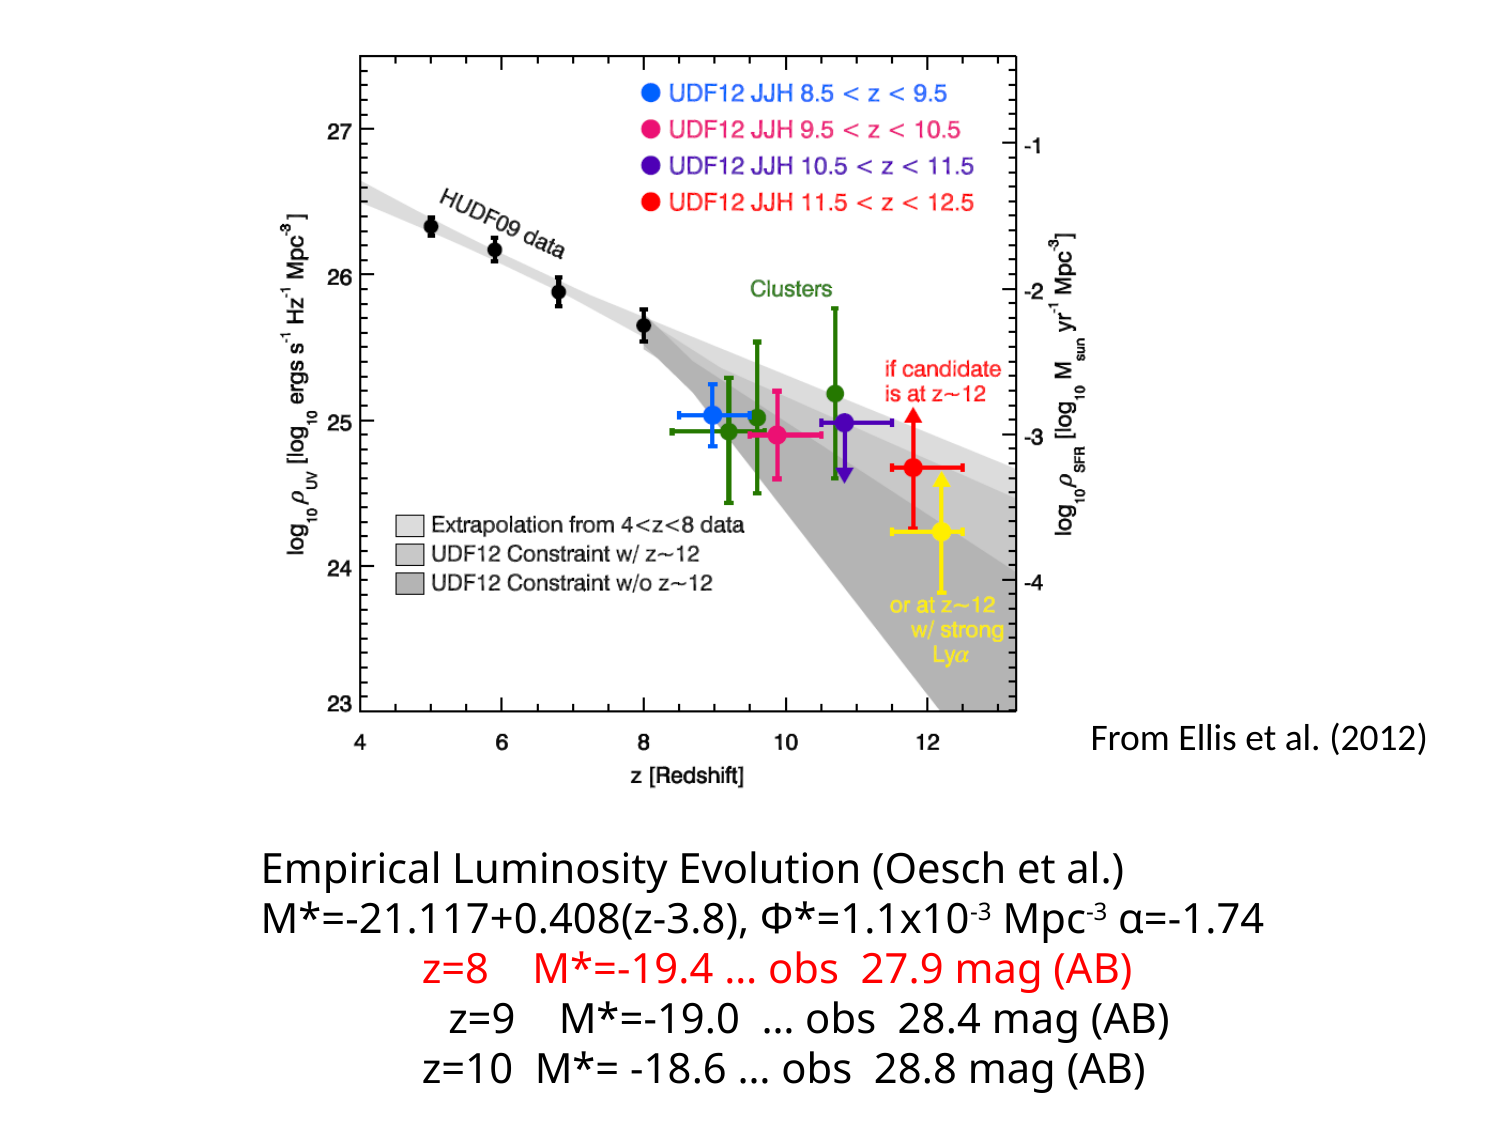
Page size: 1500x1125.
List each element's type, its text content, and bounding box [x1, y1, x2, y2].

text_box Empirical Luminosity Evolution (Oesch et al.) M*=-21.117+0.408(z-3.8), Φ*=1.1x10-3 Mpc-3 α=-1.74 z=8 M*=-19.4 … obs 27.9 mag (AB) z=9 M*=-19.0 … obs 28.4 mag (AB) z=10 M*= -18.6 … obs 28.8 mag (AB) [245, 834, 1280, 1100]
picture [265, 39, 1105, 799]
text_box From Ellis et al. (2012) [1109, 705, 1444, 766]
